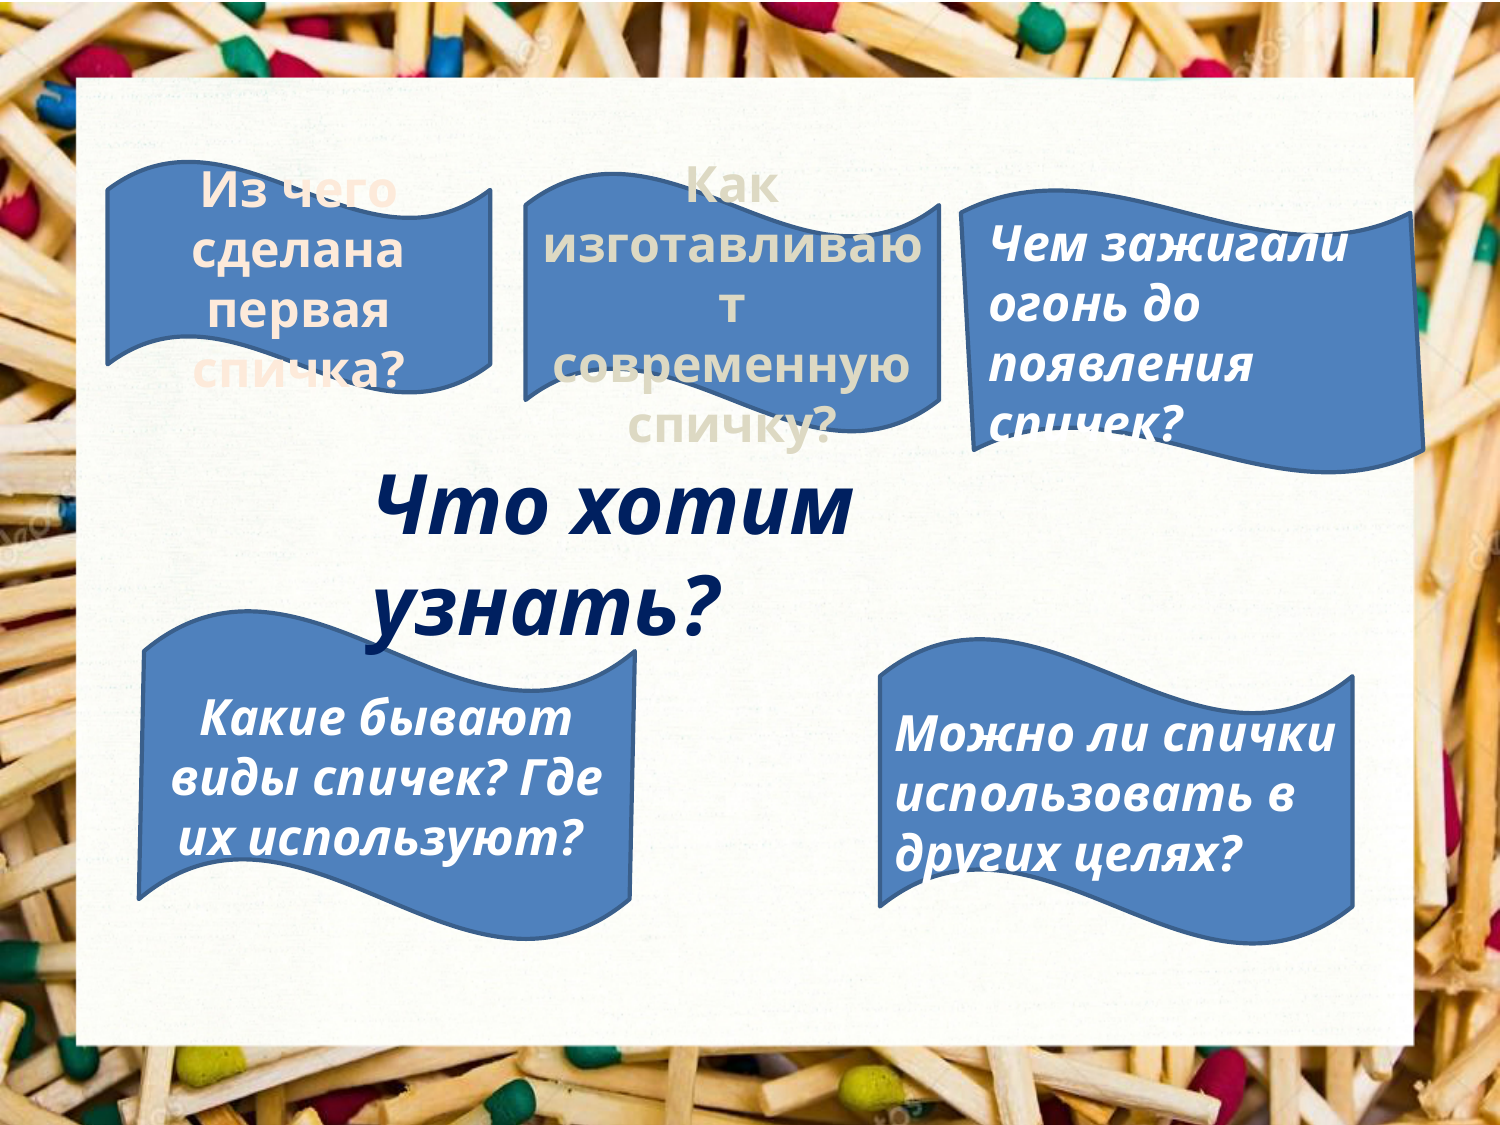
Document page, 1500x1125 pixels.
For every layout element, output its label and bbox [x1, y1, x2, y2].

list [0, 2, 1500, 1125]
